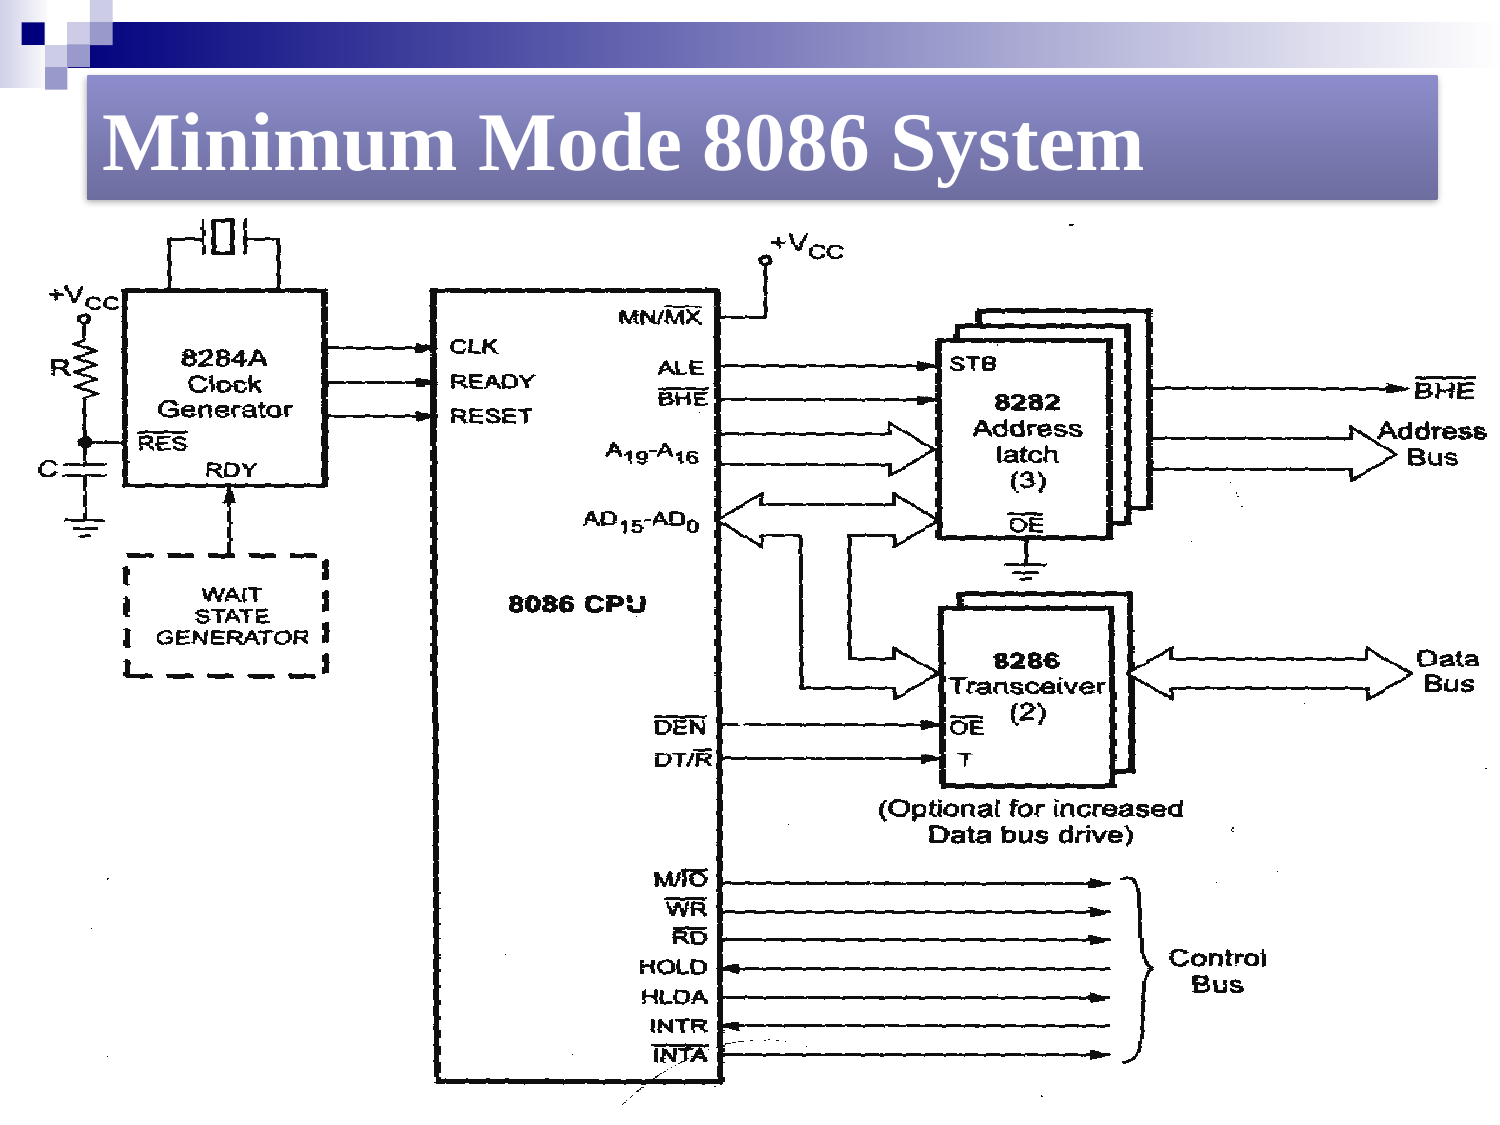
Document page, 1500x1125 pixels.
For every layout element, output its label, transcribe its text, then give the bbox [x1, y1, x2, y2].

text_box Minimum Mode 8086 System [87, 75, 1438, 200]
picture [12, 217, 1500, 1113]
